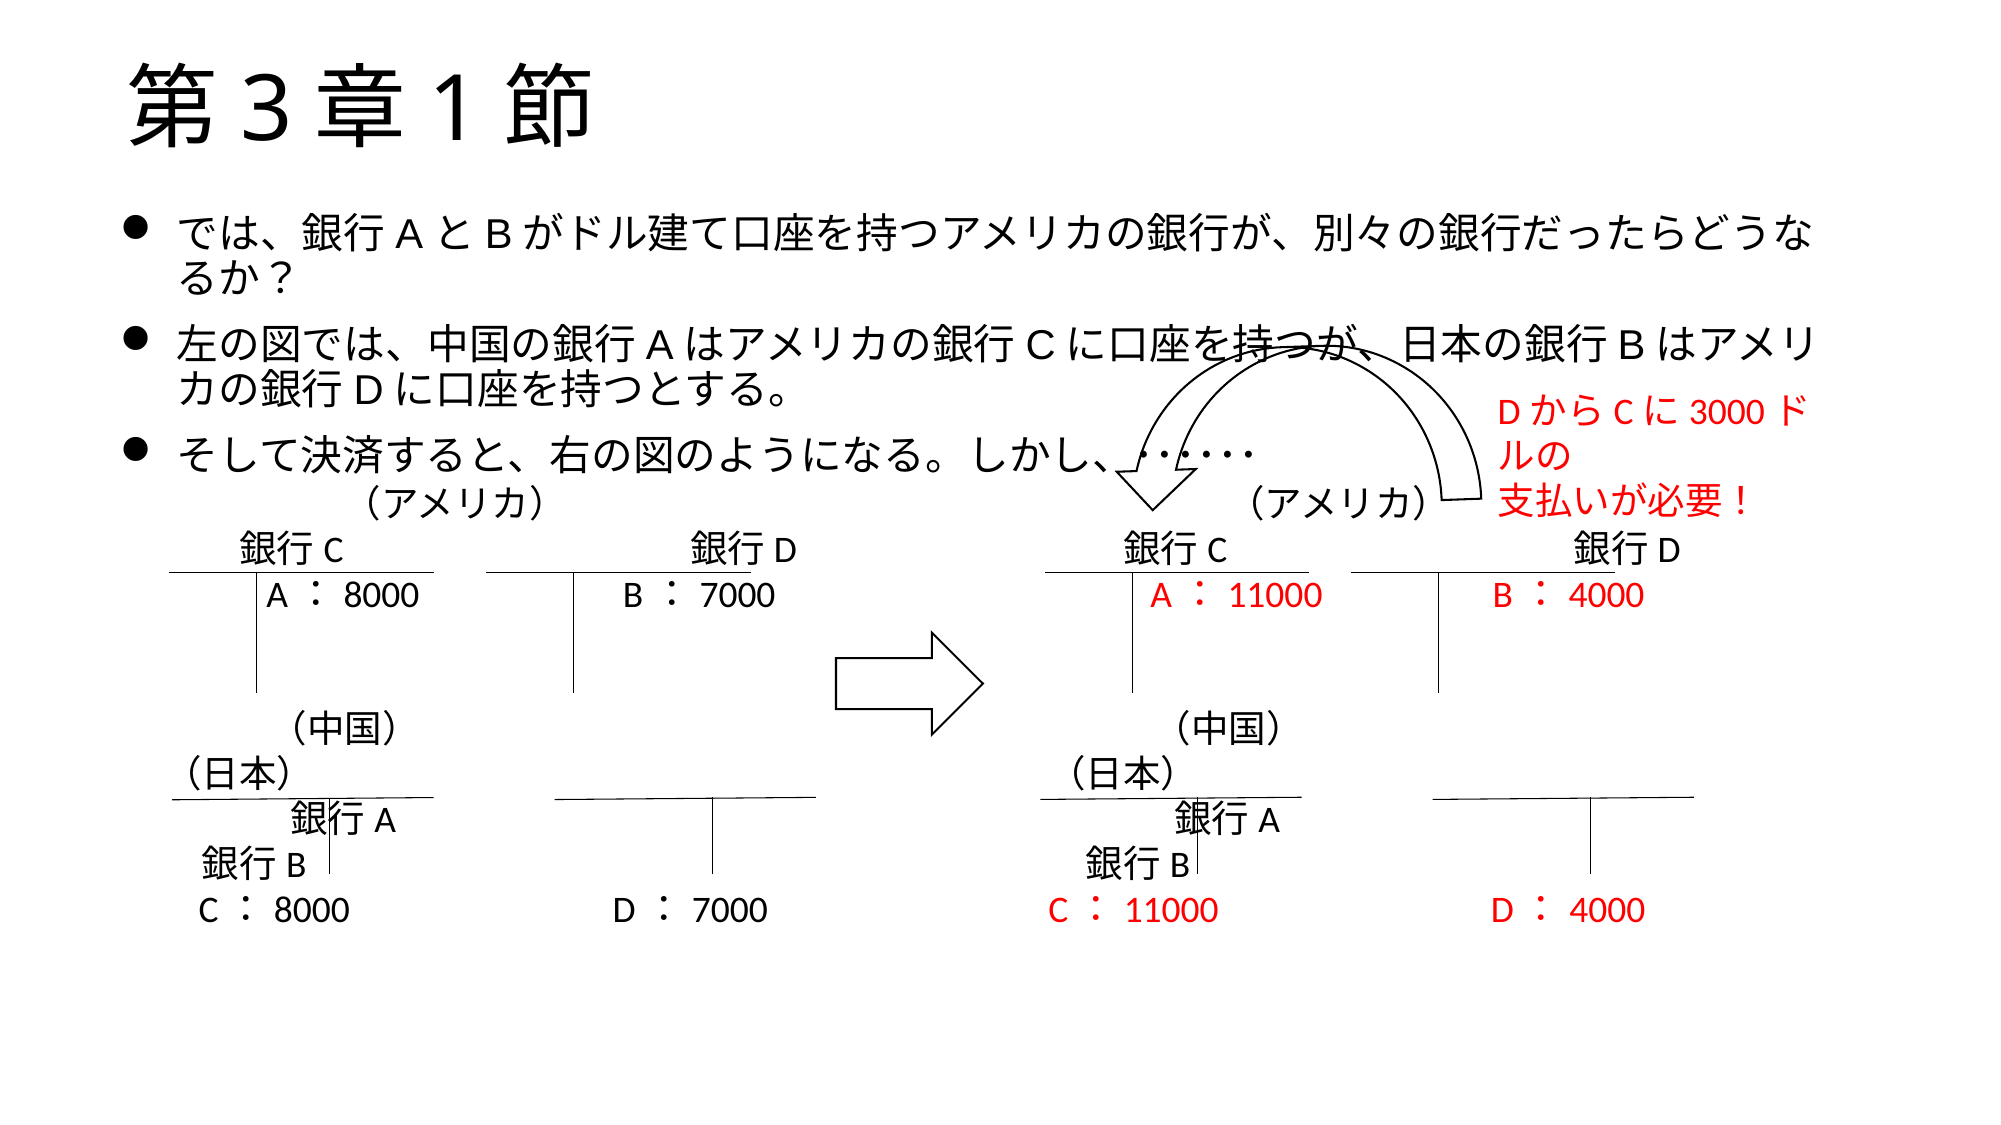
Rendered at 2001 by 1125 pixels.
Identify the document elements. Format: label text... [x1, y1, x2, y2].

text_box （アメリカ） 銀行C 銀行D A：11000 B：4000 （中国） （日本） 銀行A 銀行B C：11000 D：4000 [1033, 472, 1745, 938]
text_box （アメリカ） 銀行C 銀行D A：8000 B：7000 （中国） （日本） 銀行A 銀行B C：8000 D：7000 [149, 472, 861, 938]
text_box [1350, 572, 1616, 693]
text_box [486, 572, 751, 693]
subtitle では、銀行AとBがドル建て口座を持つアメリカの銀行が、別々の銀行だったらどうなるか？ 左の図では、中国の銀行Aはアメリカの銀行Cに口座を持つが、日本の銀行Bはアメリカの銀行Dに口座を持つとする。 そして決済すると、右の図のようになる。しかし、･･････ [105, 204, 1861, 1006]
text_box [1432, 797, 1694, 874]
title 第3章1節 [111, 51, 1855, 171]
text_box [834, 630, 985, 738]
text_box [172, 797, 434, 875]
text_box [1040, 797, 1302, 874]
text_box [554, 797, 816, 875]
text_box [1045, 572, 1310, 693]
text_box [1114, 344, 1482, 512]
text_box DからCに3000ドルの 支払いが必要！ [1482, 379, 1841, 530]
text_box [169, 572, 434, 693]
